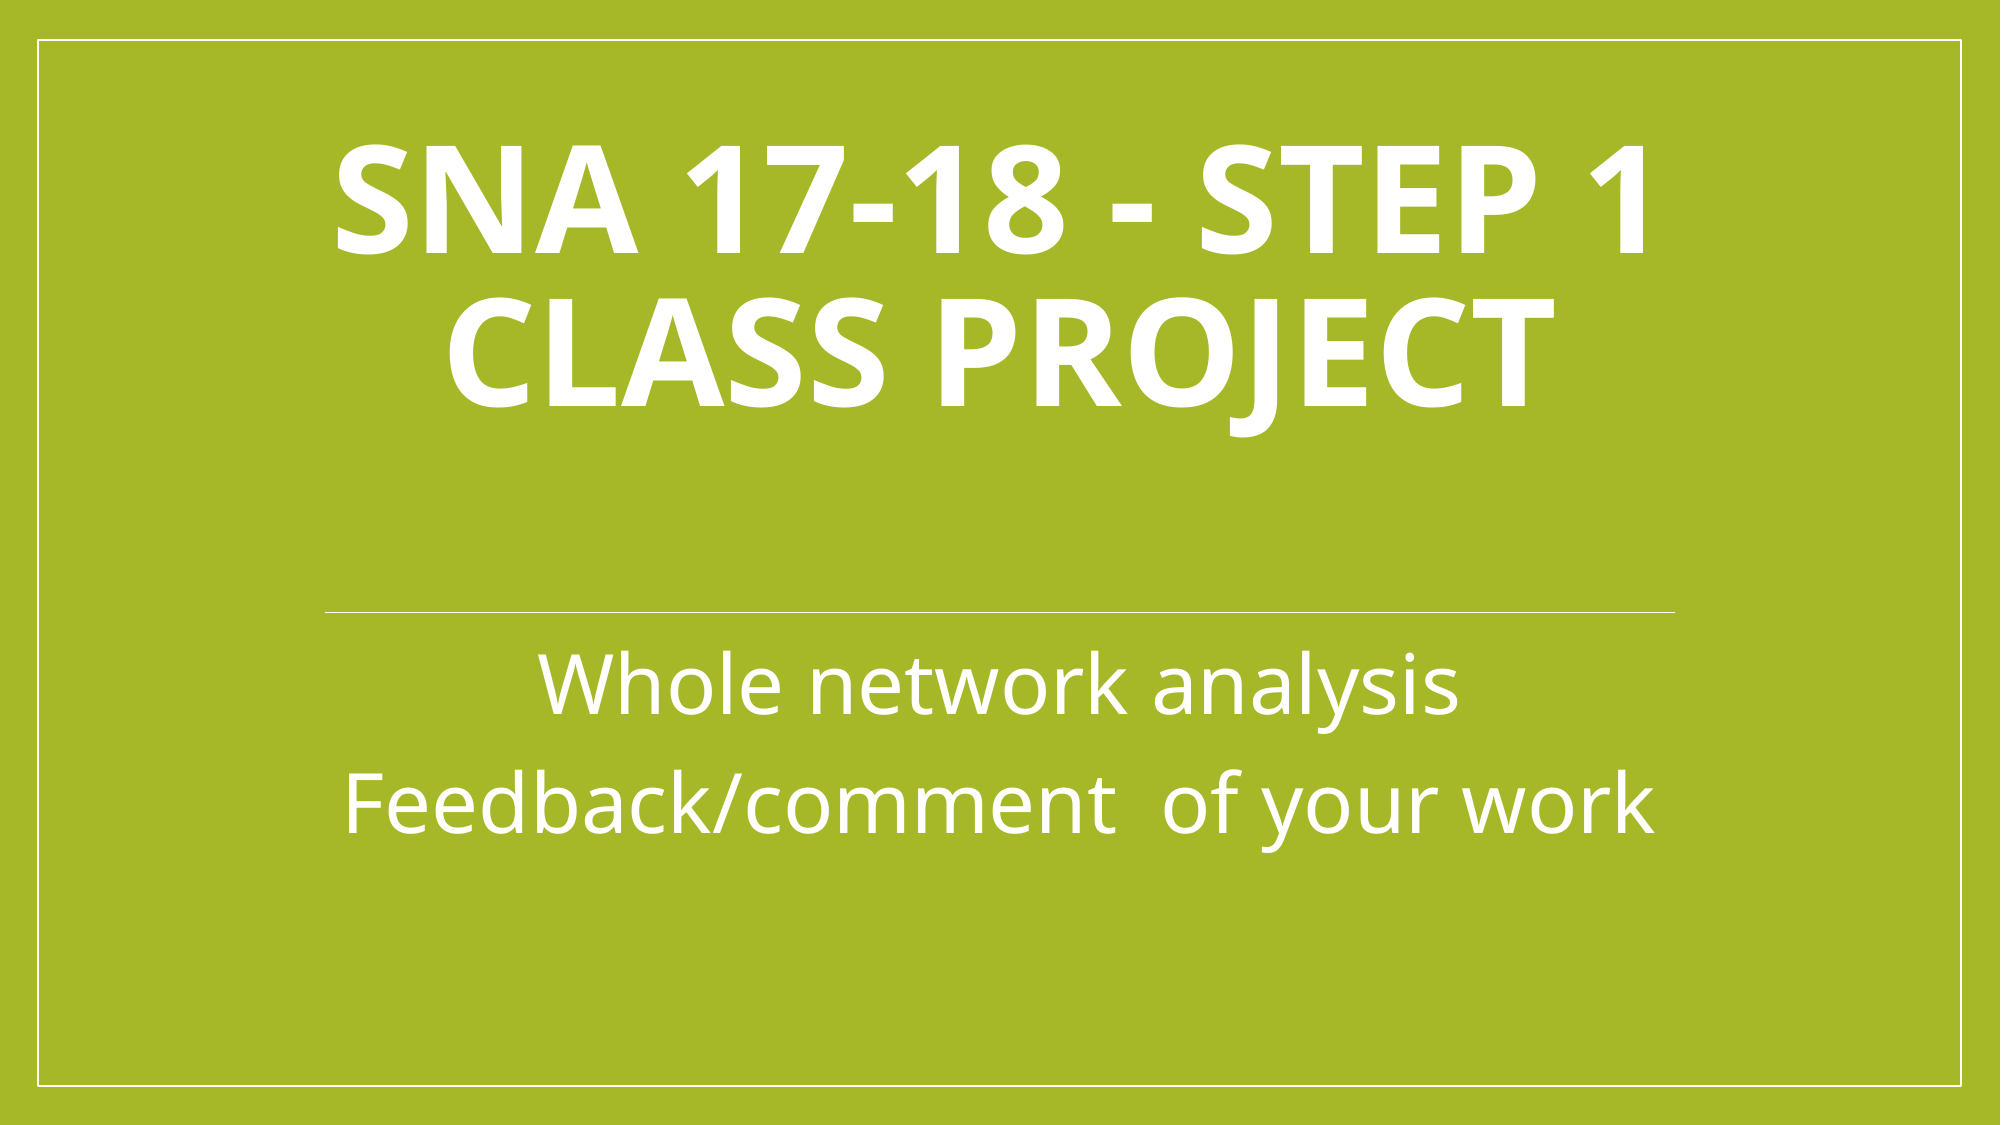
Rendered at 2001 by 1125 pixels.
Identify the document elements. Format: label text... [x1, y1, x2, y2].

title SNA 17-18 - Step 1 class project [182, 144, 1818, 625]
subtitle Whole network analysis Feedback/comment of your work [280, 634, 1719, 863]
